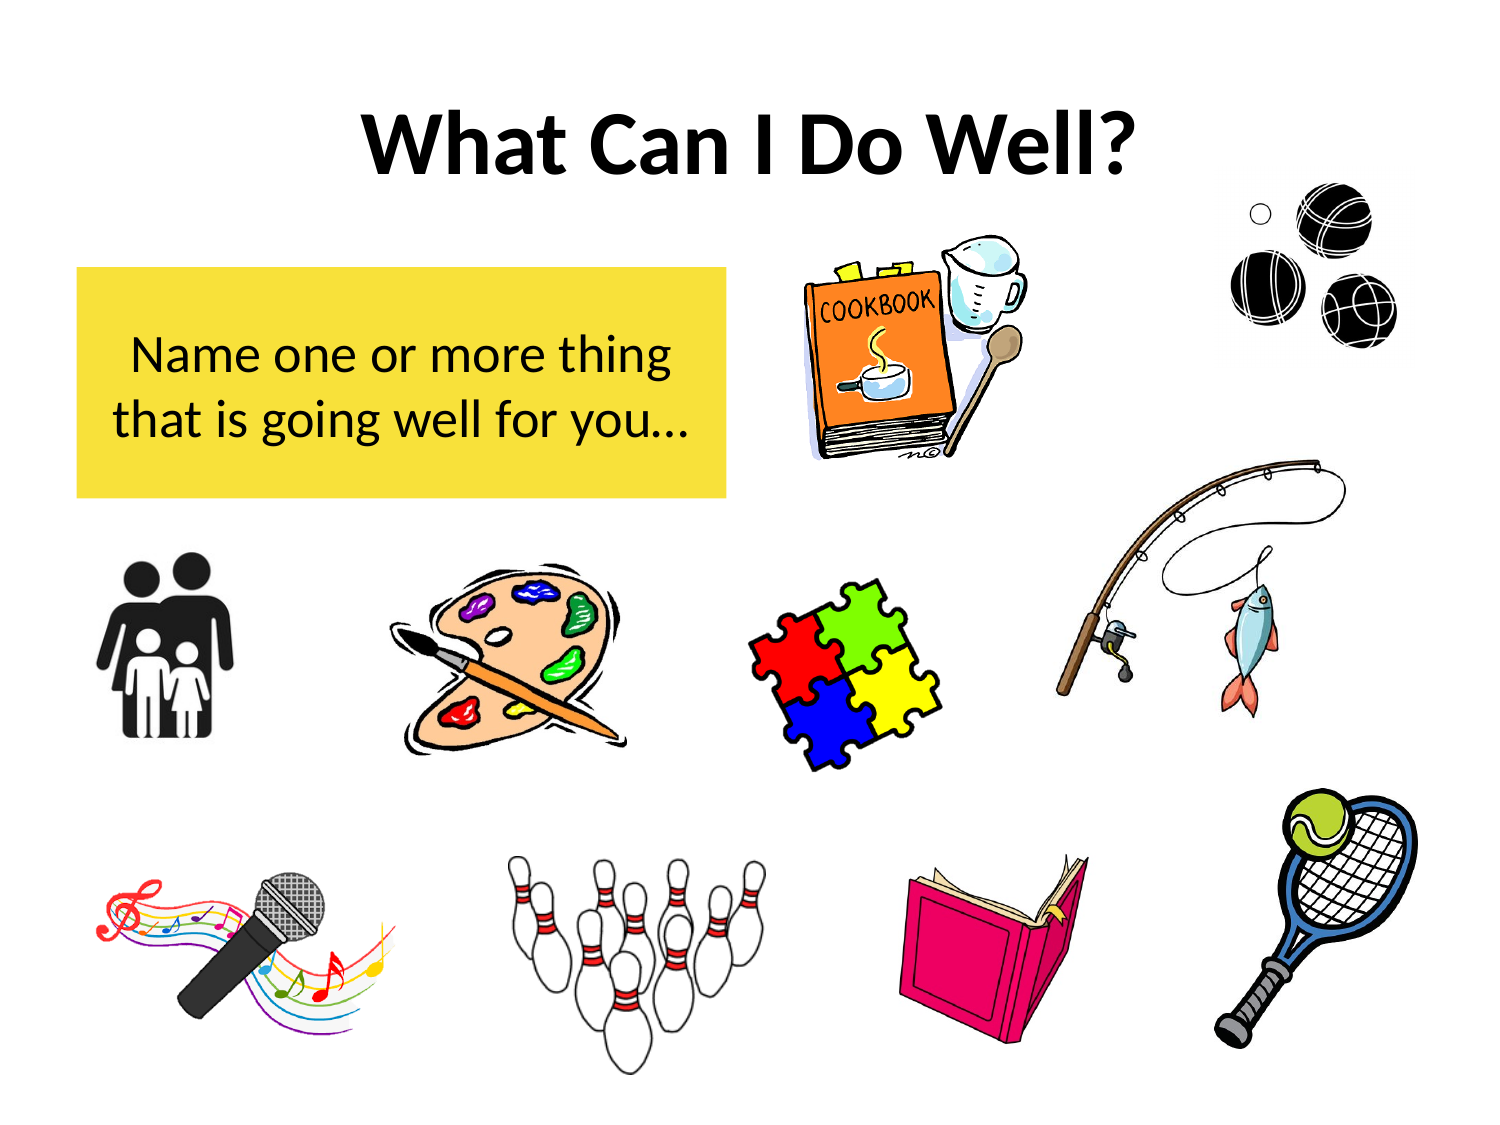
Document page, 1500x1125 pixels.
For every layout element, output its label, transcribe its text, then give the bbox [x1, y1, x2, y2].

text_box Name one or more thing that is going well for you… [76, 267, 727, 499]
picture [1213, 788, 1418, 1050]
picture [1213, 166, 1415, 368]
picture [41, 520, 289, 769]
picture [389, 563, 627, 756]
picture [696, 565, 994, 786]
title What Can I Do Well? [75, 44, 1425, 232]
picture [72, 855, 431, 1060]
picture [507, 855, 766, 1075]
picture [865, 846, 1122, 1050]
picture [803, 231, 1373, 738]
